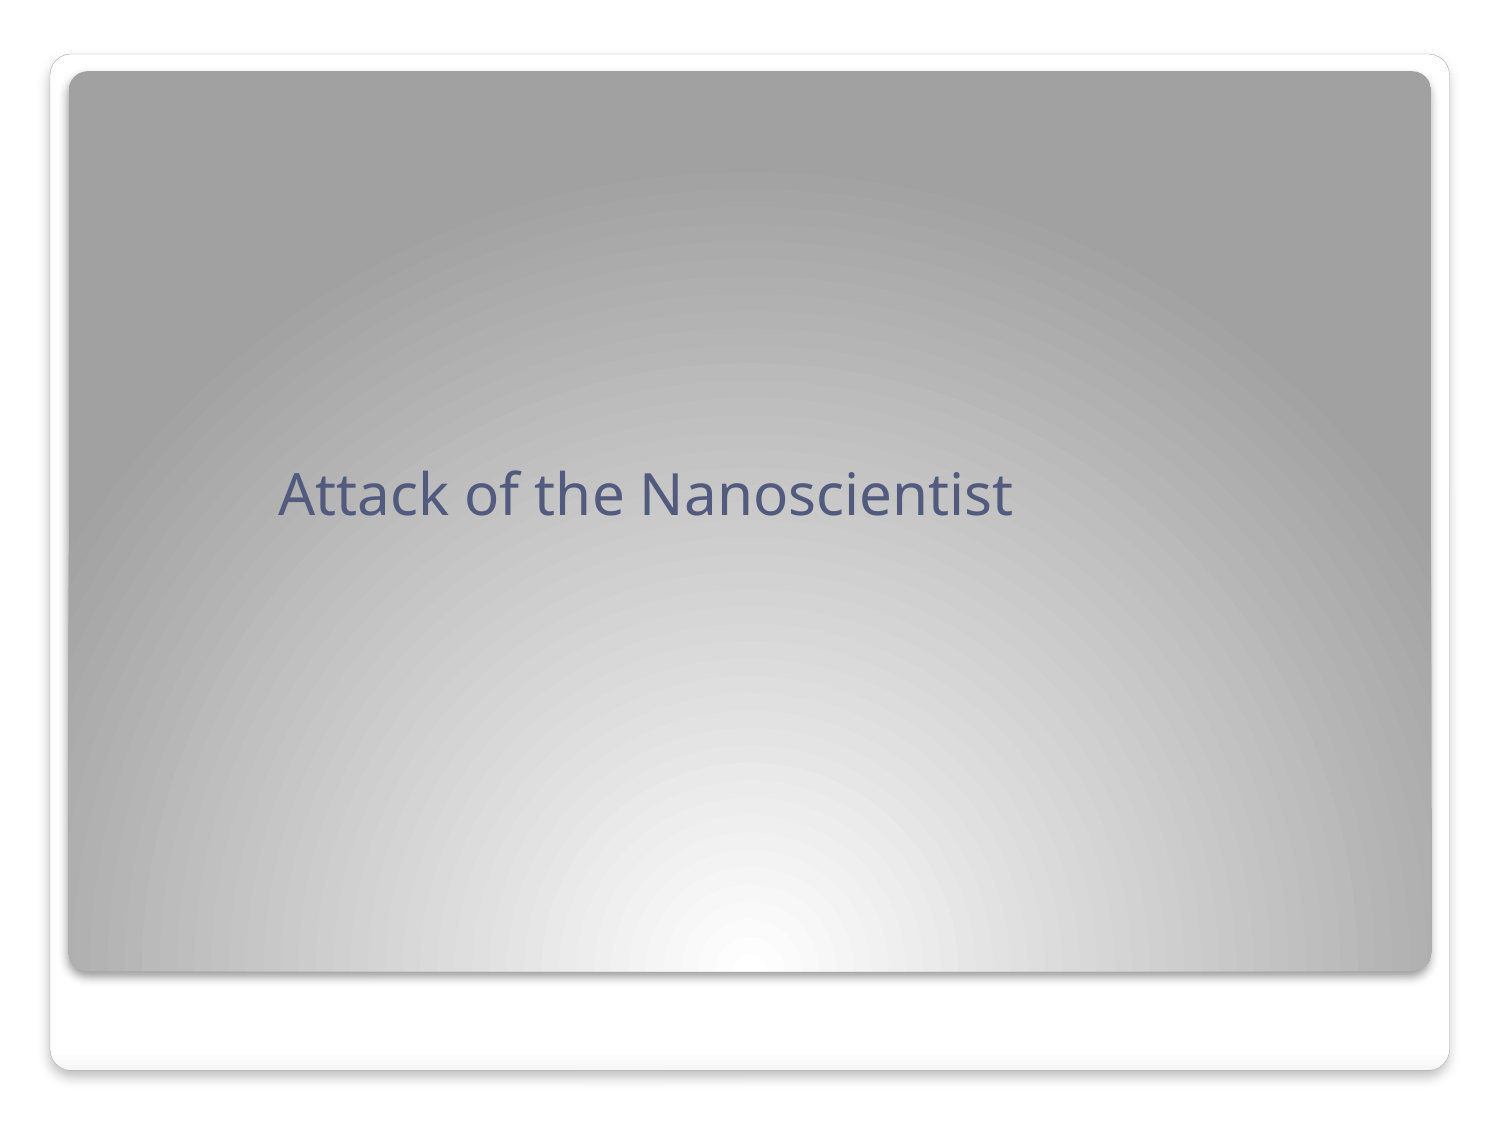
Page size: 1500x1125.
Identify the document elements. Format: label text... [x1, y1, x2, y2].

text_box Attack of the Nanoscientist [50, 450, 1450, 535]
